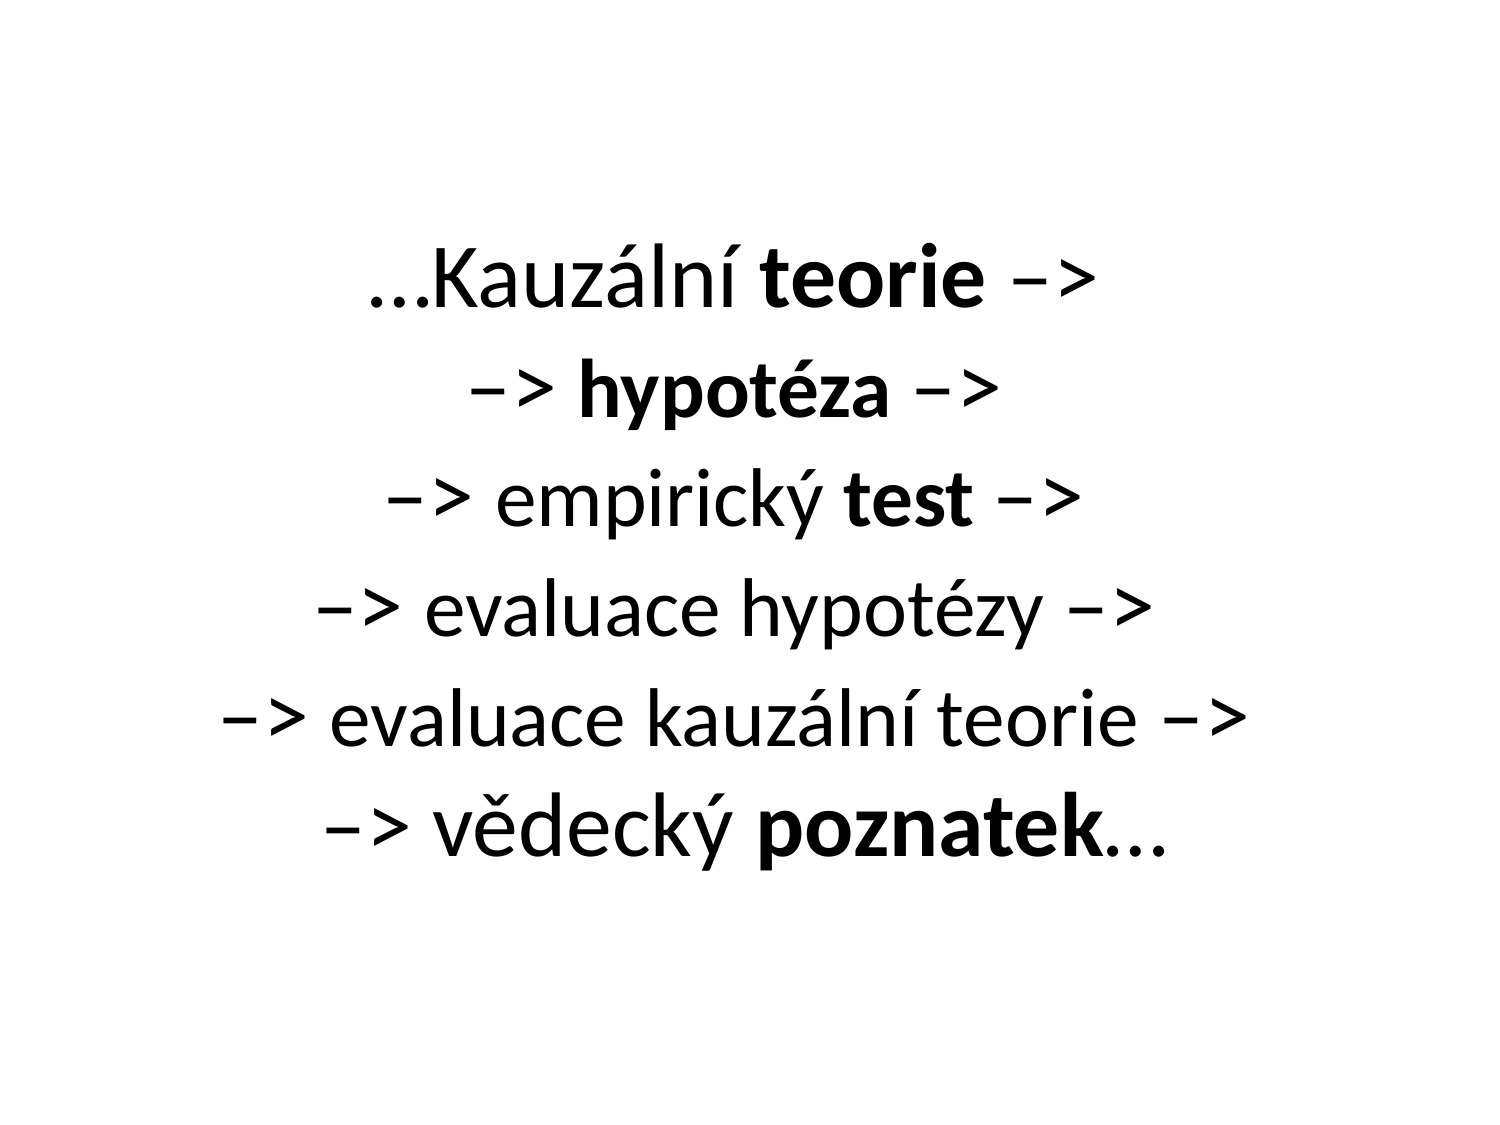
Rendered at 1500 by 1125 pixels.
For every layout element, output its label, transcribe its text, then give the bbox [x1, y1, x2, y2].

text_box …Kauzální teorie –> –> hypotéza –> –> empirický test –> –> evaluace hypotézy –> –> evaluace kauzální teorie –> –> vědecký poznatek… [17, 207, 1471, 883]
